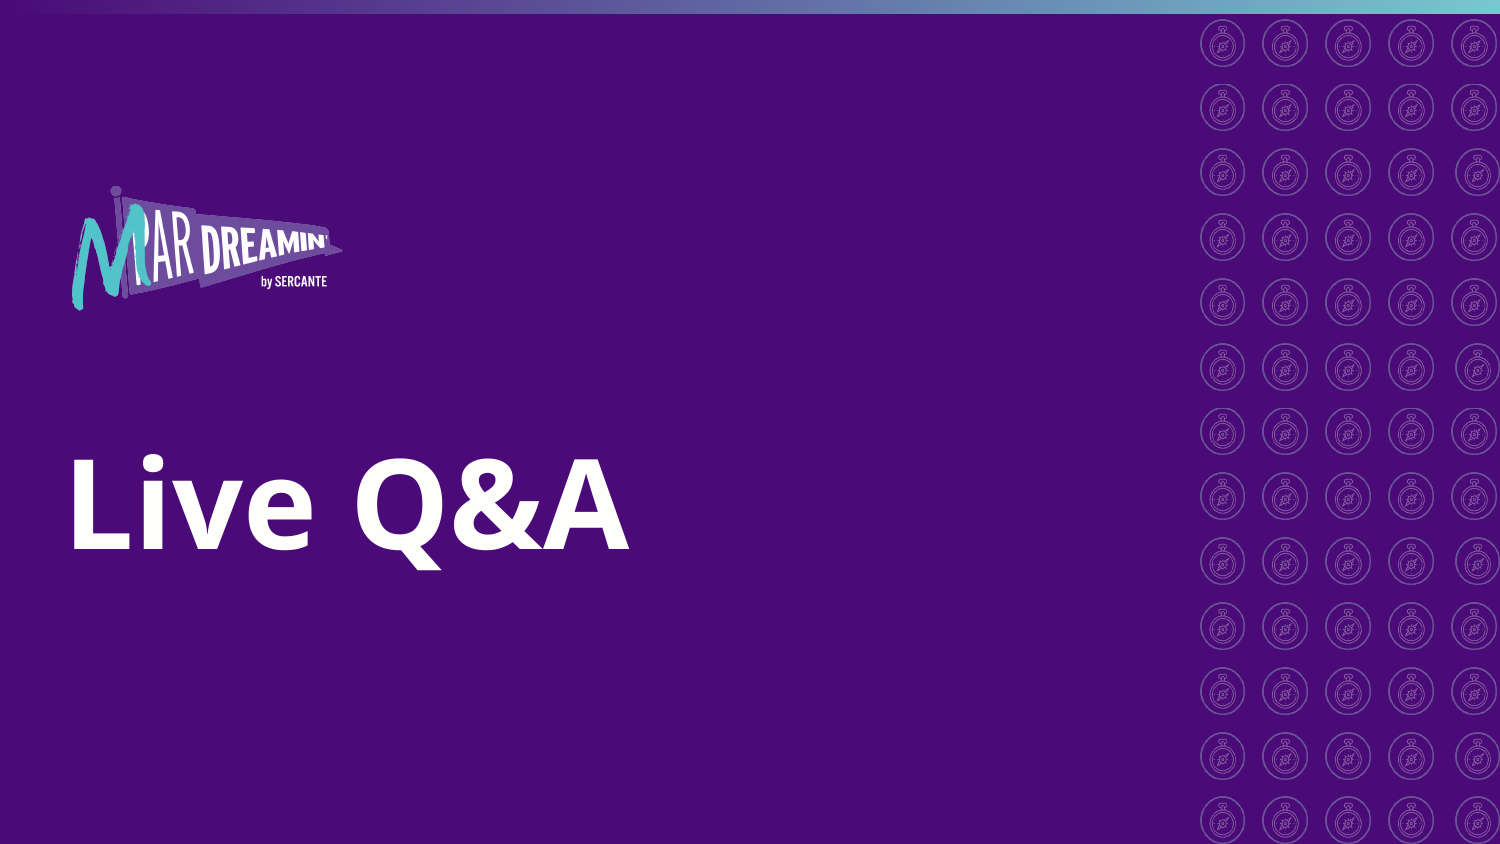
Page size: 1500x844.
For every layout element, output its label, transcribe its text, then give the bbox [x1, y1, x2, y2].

picture [1262, 407, 1308, 456]
picture [1455, 796, 1500, 844]
picture [1388, 667, 1434, 715]
picture [1388, 343, 1434, 391]
picture [1262, 731, 1308, 780]
picture [1325, 18, 1371, 67]
picture [1199, 537, 1245, 585]
picture [1199, 148, 1245, 197]
picture [1455, 148, 1500, 197]
picture [1325, 602, 1371, 650]
picture [1388, 83, 1434, 132]
picture [1325, 731, 1371, 780]
picture [1451, 18, 1497, 67]
picture [1199, 796, 1245, 844]
picture [1388, 18, 1434, 67]
picture [1262, 537, 1308, 585]
picture [1388, 537, 1434, 585]
picture [1262, 472, 1308, 521]
picture [24, 147, 383, 341]
picture [1451, 278, 1497, 326]
picture [1325, 796, 1371, 844]
picture [1325, 537, 1371, 585]
picture [1199, 18, 1245, 67]
picture [1451, 83, 1497, 132]
picture [1451, 602, 1497, 650]
picture [1388, 407, 1434, 456]
picture [1451, 472, 1497, 521]
picture [1388, 472, 1434, 521]
title Live Q&A [48, 350, 1340, 650]
picture [1199, 731, 1245, 780]
picture [1388, 213, 1434, 261]
picture [1262, 18, 1308, 67]
picture [1199, 278, 1245, 326]
picture [1455, 537, 1500, 585]
picture [1199, 472, 1245, 521]
picture [1451, 407, 1497, 456]
picture [1262, 667, 1308, 715]
picture [1388, 278, 1434, 326]
picture [1199, 667, 1245, 715]
picture [1262, 278, 1308, 326]
picture [1262, 213, 1308, 261]
picture [1262, 796, 1308, 844]
picture [1451, 667, 1497, 715]
picture [1325, 213, 1371, 261]
picture [1325, 343, 1371, 391]
picture [1199, 602, 1245, 650]
picture [1262, 148, 1308, 197]
picture [1388, 731, 1434, 780]
picture [1451, 213, 1497, 261]
picture [1262, 343, 1308, 391]
picture [1262, 602, 1308, 650]
picture [1325, 278, 1371, 326]
picture [1325, 472, 1371, 521]
picture [1325, 148, 1371, 197]
picture [1199, 343, 1245, 391]
picture [1325, 407, 1371, 456]
picture [1455, 343, 1500, 391]
picture [1325, 667, 1371, 715]
picture [1262, 83, 1308, 132]
picture [1388, 602, 1434, 650]
picture [1199, 83, 1245, 132]
picture [1388, 148, 1434, 197]
picture [1455, 731, 1500, 780]
picture [1325, 83, 1371, 132]
picture [1199, 407, 1245, 456]
picture [1388, 796, 1434, 844]
picture [1199, 213, 1245, 261]
